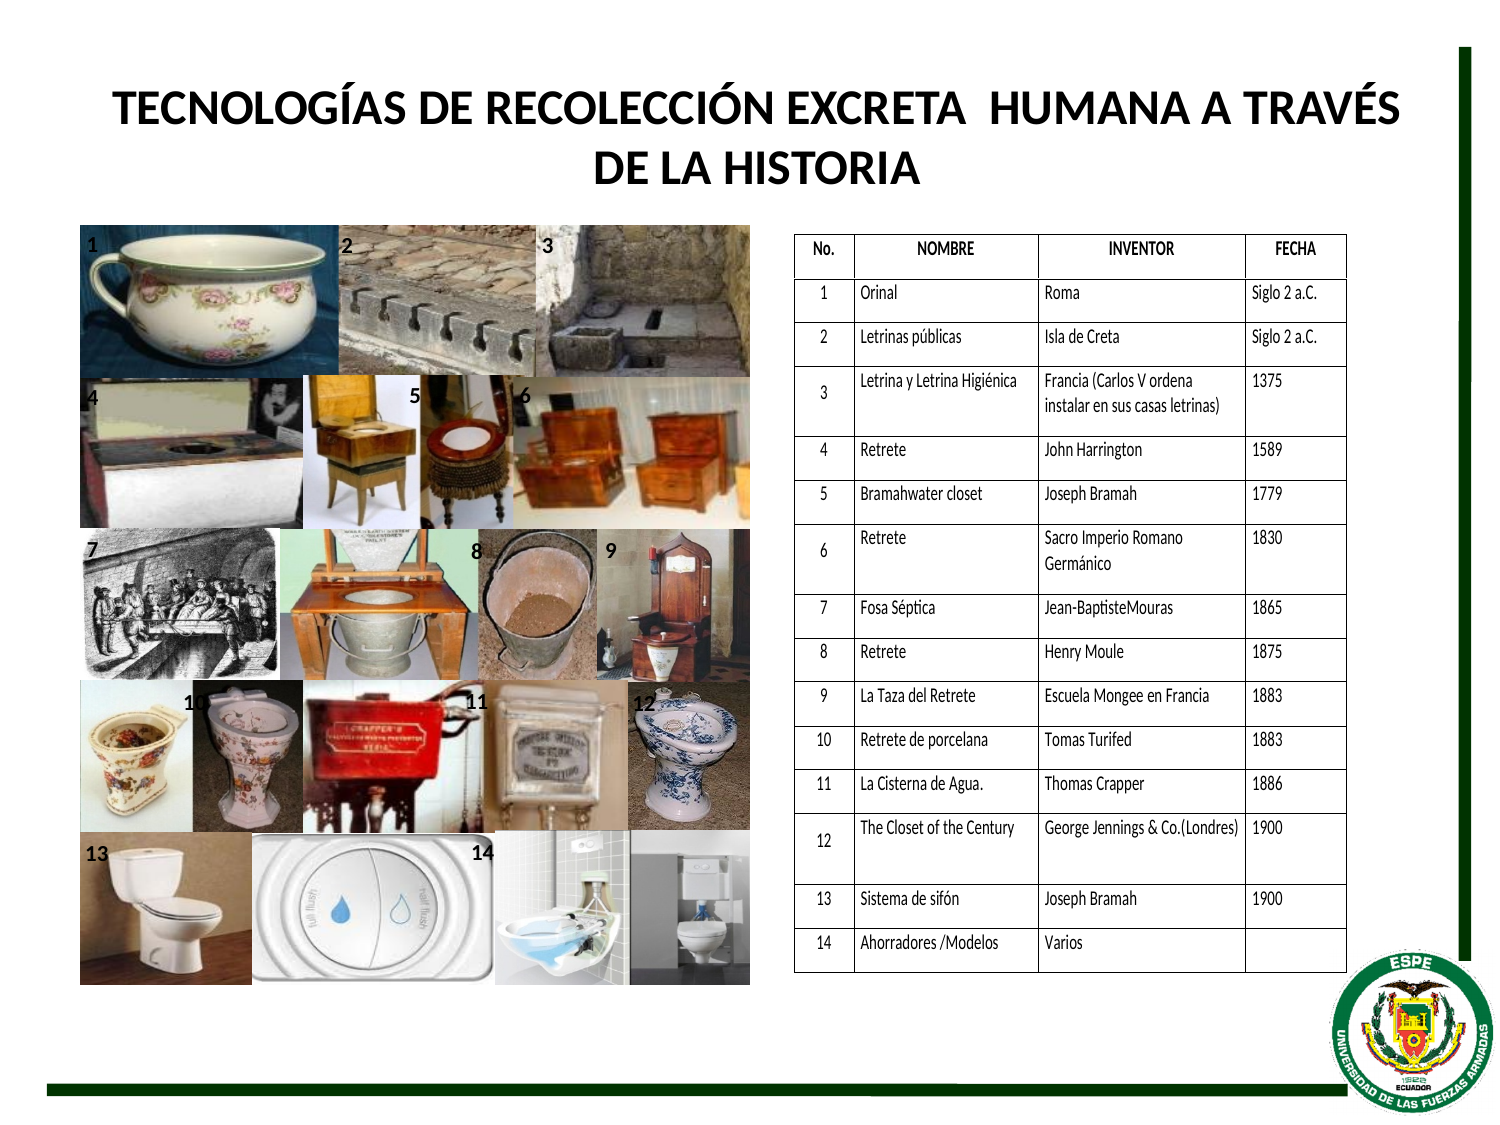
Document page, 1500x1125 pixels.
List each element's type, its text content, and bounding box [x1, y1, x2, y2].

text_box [70, 222, 751, 985]
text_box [784, 234, 1407, 1017]
title TECNOLOGÍAS DE RECOLECCIÓN EXCRETA HUMANA A TRAVÉS DE LA HISTORIA [82, 58, 1432, 211]
picture [1329, 949, 1500, 1125]
